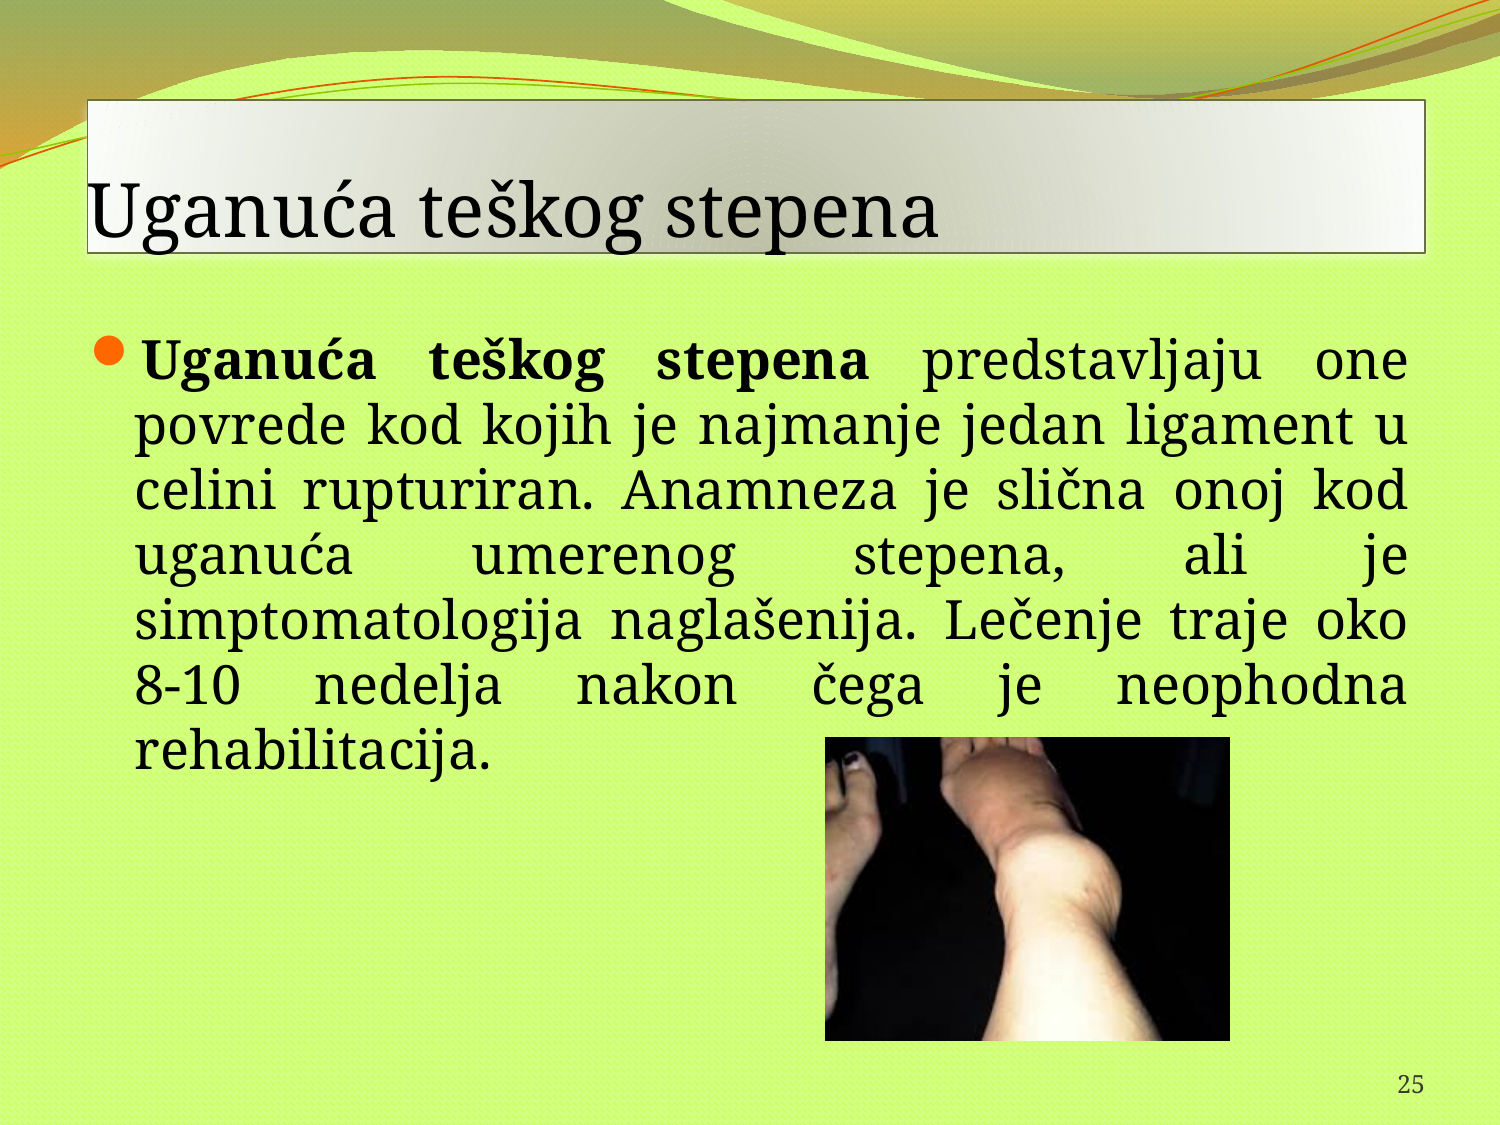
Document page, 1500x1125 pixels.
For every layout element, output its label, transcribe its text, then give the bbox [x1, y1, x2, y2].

title Uganuća teškog stepena [87, 99, 1426, 254]
slide_number 25 [1299, 1042, 1425, 1103]
list Uganuća teškog stepena predstavljaju one povrede kod kojih je najmanje jedan ligament u celini rupturiran. Anamneza je slična onoj kod uganuća umerenog stepena, ali je simptomatologija naglašenija. Lečenje traje oko 8-10 nedelja nakon čega je neophodna rehabilitacija. [75, 317, 1425, 1038]
picture [824, 737, 1230, 1041]
